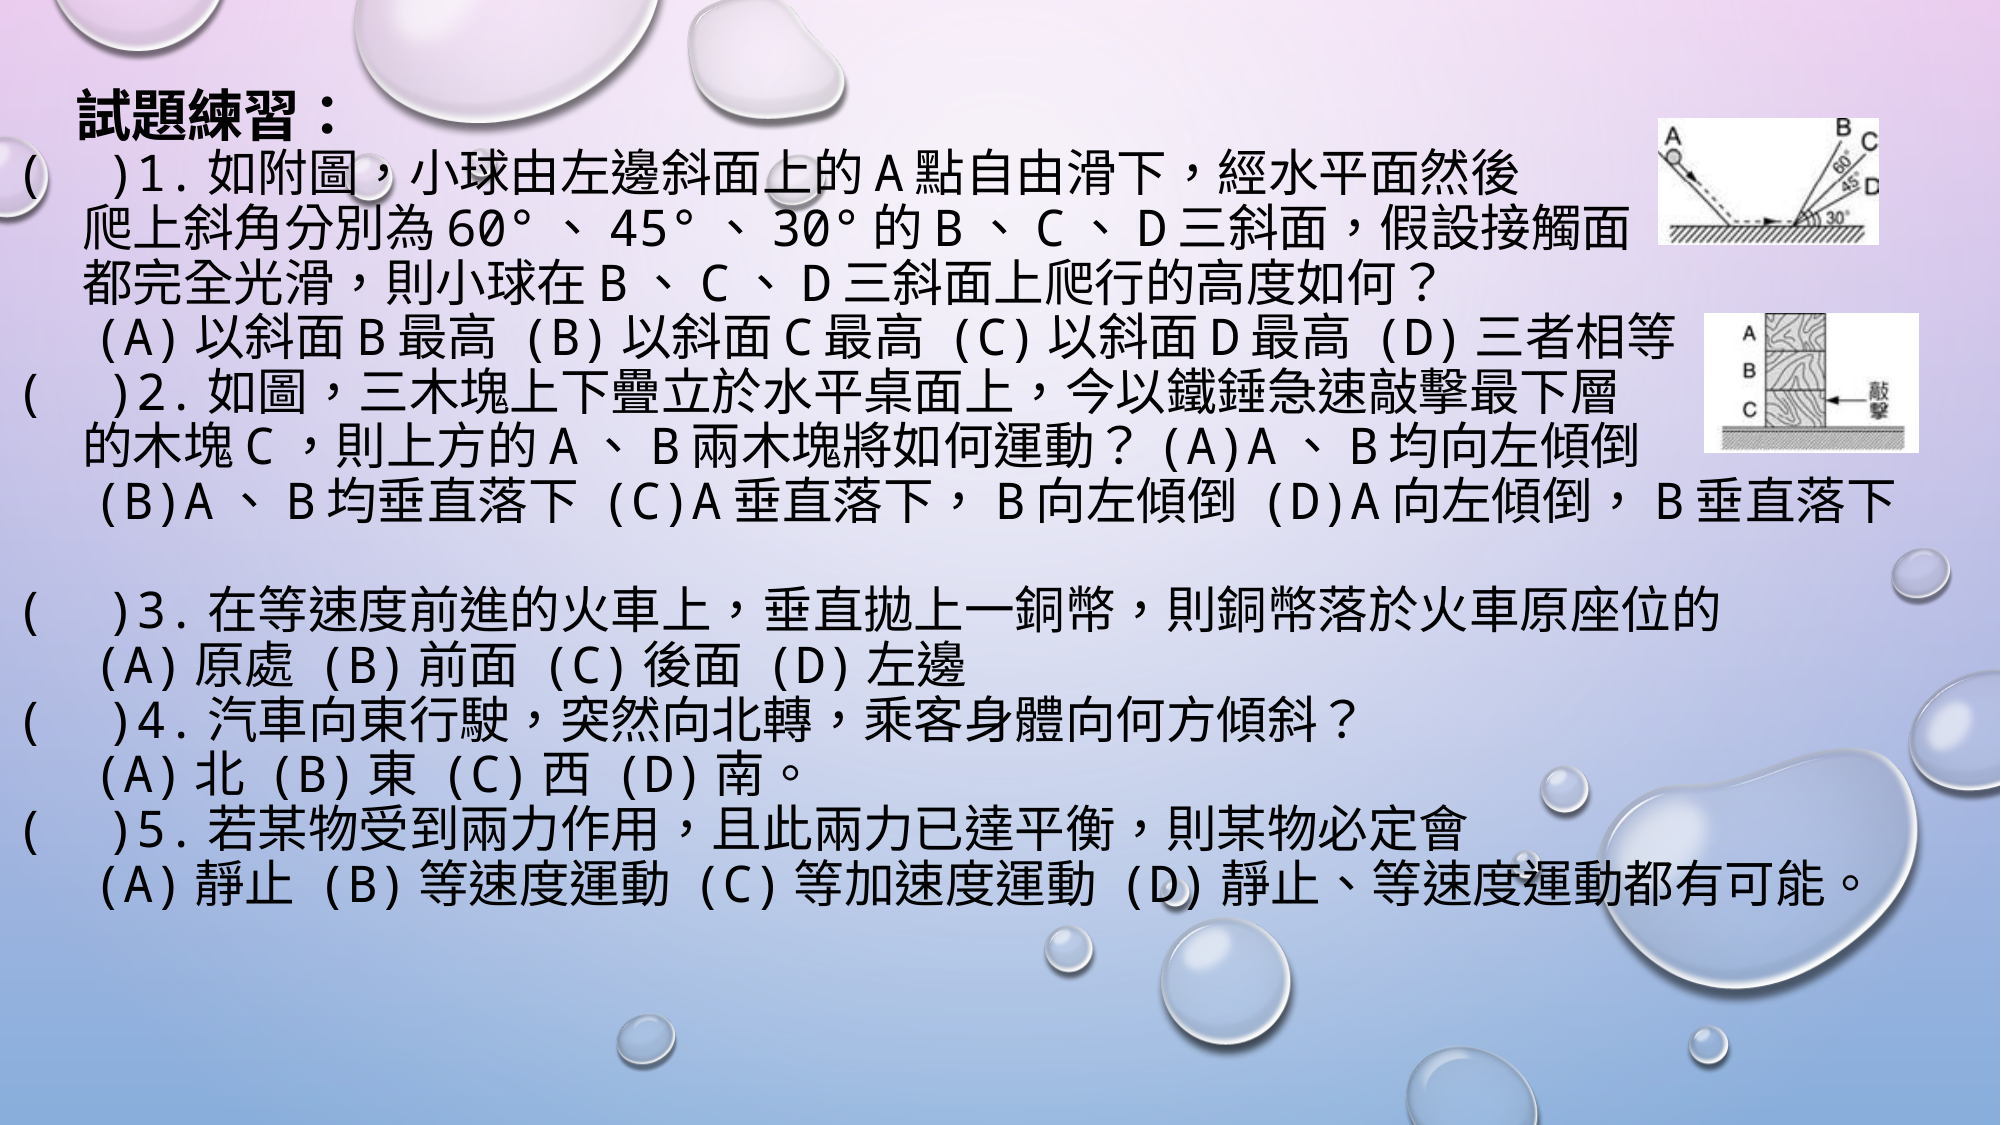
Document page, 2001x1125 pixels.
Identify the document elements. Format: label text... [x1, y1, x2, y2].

picture [0, 0, 2000, 1125]
title 試題練習： ( )1.如附圖，小球由左邊斜面上的A點自由滑下，經水平面然後 爬上斜角分別為60°、45°、30°的B、C、D三斜面，假設接觸面 都完全光滑，則小球在B、C、D三斜面上爬行的高度如何？ (A)以斜面B最高 (B)以斜面C最高 (C)以斜面D最高 (D)三者相等 ( )2.如圖，三木塊上下疊立於水平桌面上，今以鐵錘急速敲擊最下層 的木塊C，則上方的A、B兩木塊將如何運動？(A)A、B均向左傾倒 (B)A、B均垂直落下 (C)A垂直落下，B向左傾倒 (D)A向左傾倒，B垂直落下 ( )3.在等速度前進的火車上，垂直拋上一銅幣，則銅幣落於火車原座位的 (A)原處 (B)前面 (C)後面 (D)左邊 ( )4.汽車向東行駛，突然向北轉，乘客身體向何方傾斜？ (A)北 (B)東 (C)西 (D)南。 ( )5.若某物受到兩力作用，且此兩力已達平衡，則某物必定會 (A)靜止 (B)等速度運動 (C)等加速度運動 (D)靜止、等速度運動都有可能。 [0, 50, 1934, 982]
picture [1704, 313, 1919, 454]
picture [1658, 118, 1879, 246]
